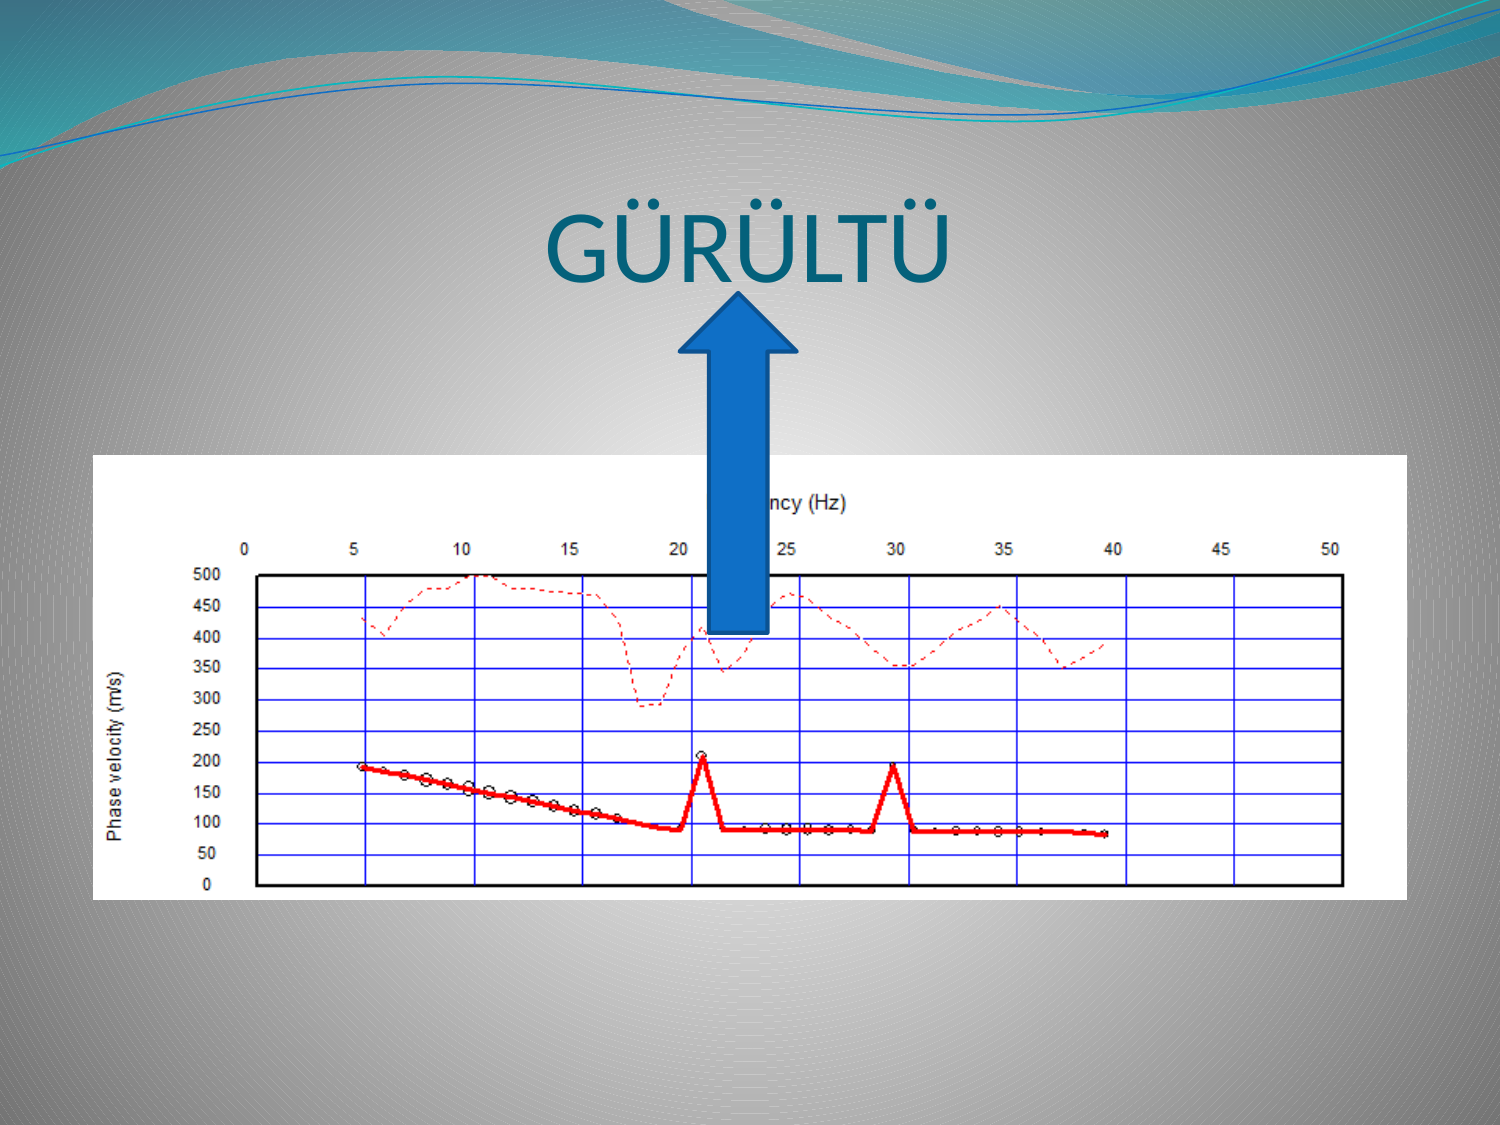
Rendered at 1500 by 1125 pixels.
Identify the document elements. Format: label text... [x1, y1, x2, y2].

title GÜRÜLTÜ [75, 115, 1425, 303]
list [92, 455, 1408, 900]
text_box [677, 290, 799, 454]
